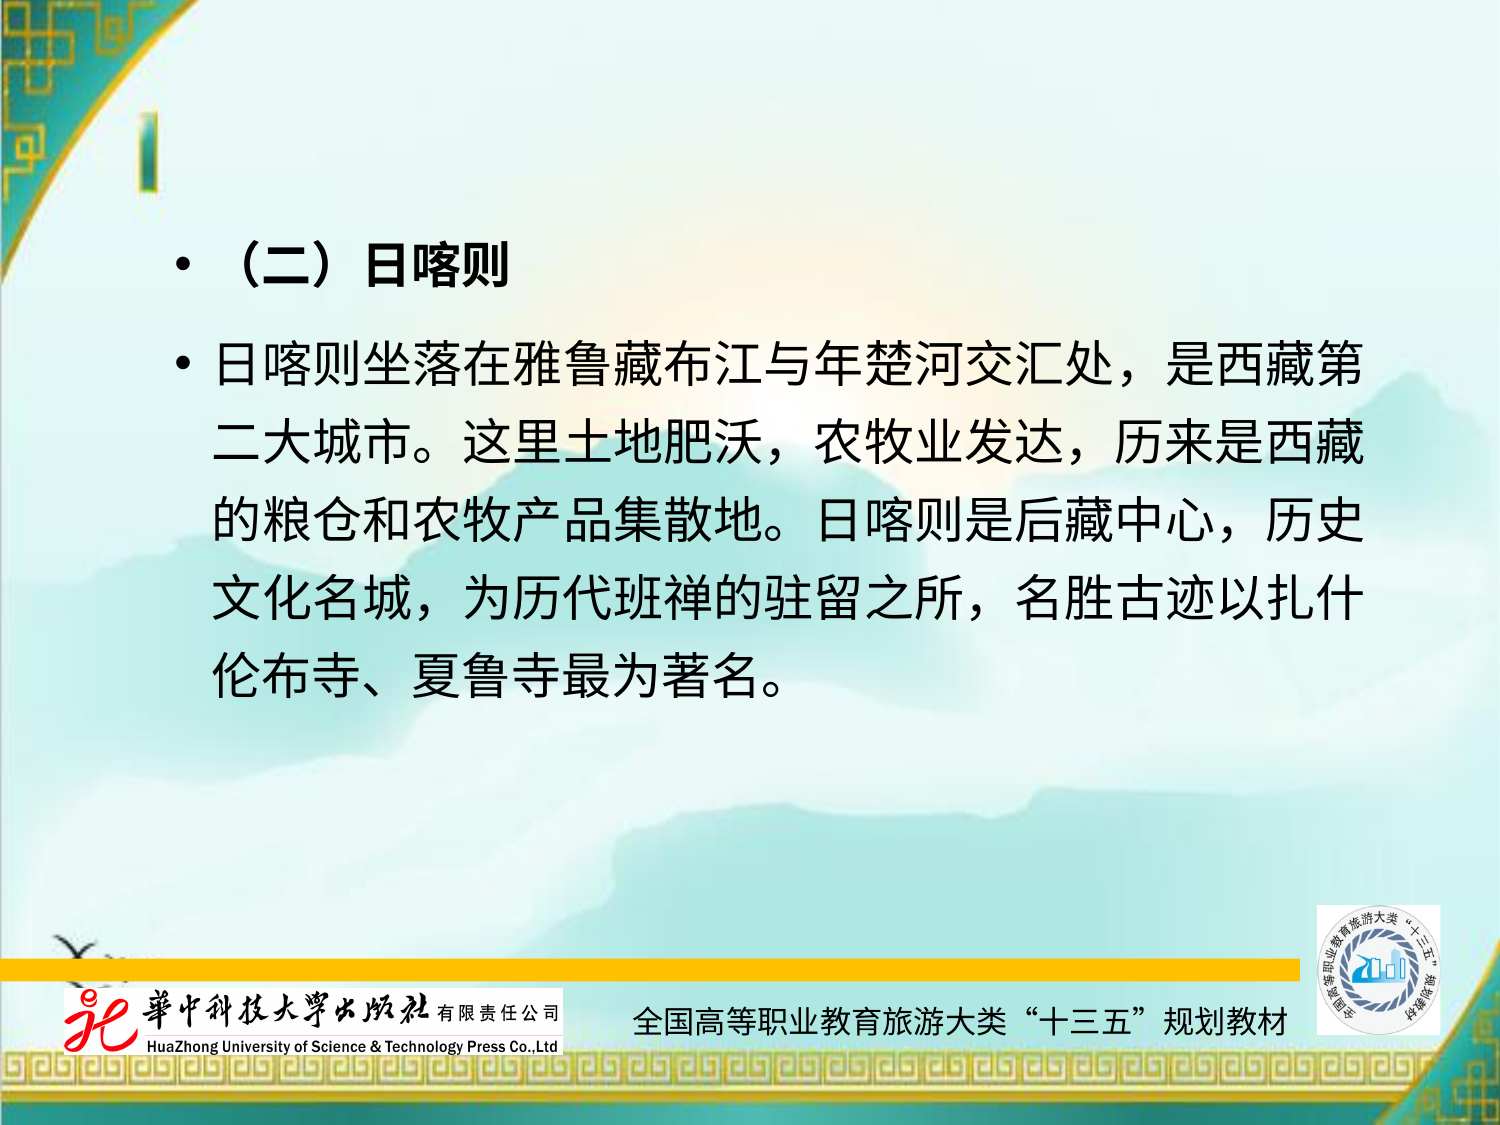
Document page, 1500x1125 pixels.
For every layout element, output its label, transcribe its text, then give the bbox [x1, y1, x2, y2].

list （二）日喀则 日喀则坐落在雅鲁藏布江与年楚河交汇处，是西藏第二大城市。这里土地肥沃，农牧业发达，历来是西藏的粮仓和农牧产品集散地。日喀则是后藏中心，历史文化名城，为历代班禅的驻留之所，名胜古迹以扎什伦布寺、夏鲁寺最为著名。 [159, 208, 1381, 759]
picture [0, 0, 1500, 1125]
